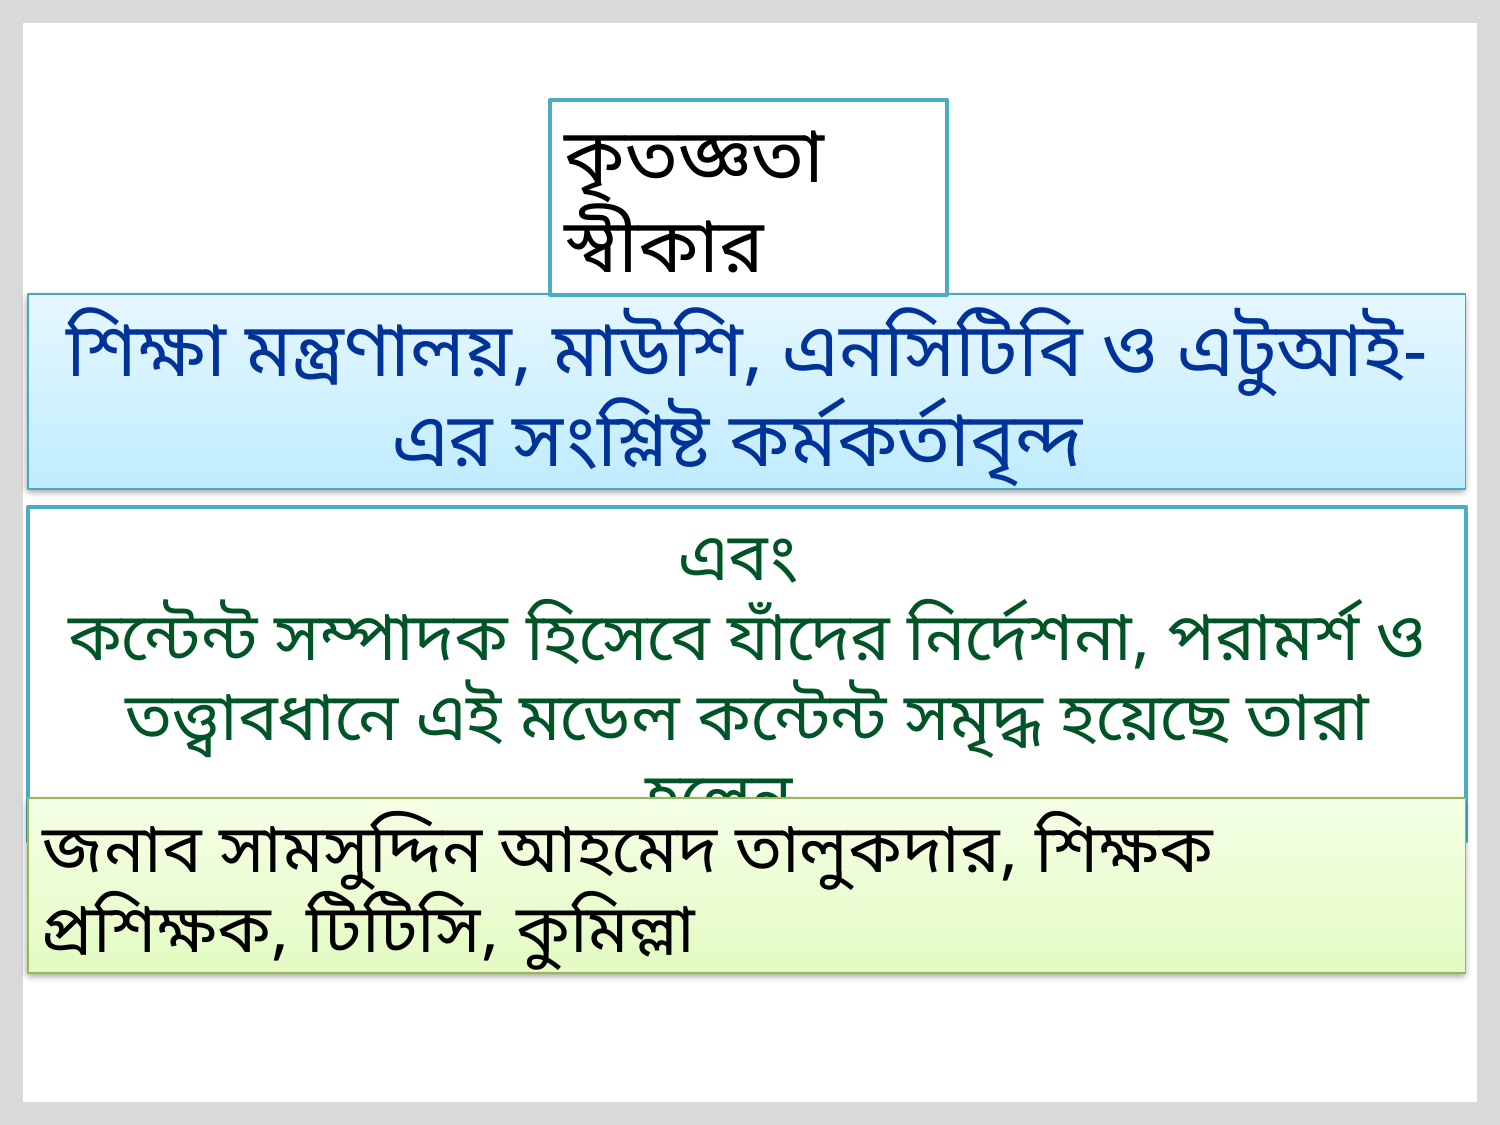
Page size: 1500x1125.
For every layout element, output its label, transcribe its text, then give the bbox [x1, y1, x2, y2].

text_box কৃতজ্ঞতা স্বীকার [548, 98, 949, 297]
text_box শিক্ষা মন্ত্রণালয়, মাউশি, এনসিটিবি ও এটুআই-এর সংশ্লিষ্ট কর্মকর্তাবৃন্দ [27, 293, 1466, 490]
text_box জনাব সামসুদ্দিন আহমেদ তালুকদার, শিক্ষক প্রশিক্ষক, টিটিসি, কুমিল্লা [27, 797, 1466, 974]
text_box এবং কন্টেন্ট সম্পাদক হিসেবে যাঁদের নির্দেশনা, পরামর্শ ও তত্ত্বাবধানে এই মডেল কন্টেন্ট সমৃদ্ধ হয়েছে তারা হলেন- [26, 505, 1468, 799]
